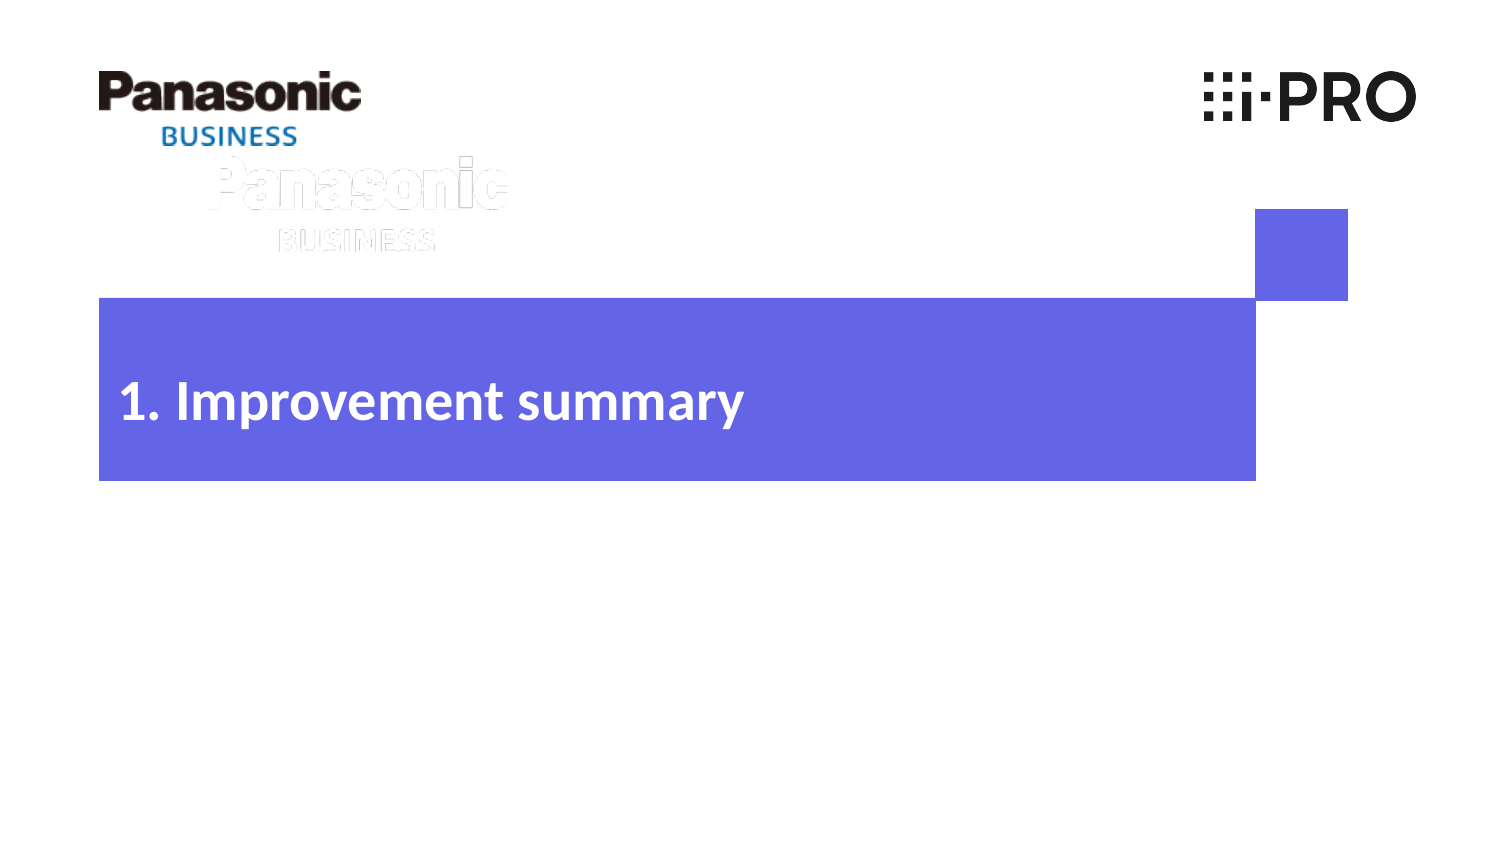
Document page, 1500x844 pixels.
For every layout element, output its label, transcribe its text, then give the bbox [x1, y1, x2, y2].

picture [1255, 209, 1348, 301]
text_box 1. Improvement summary [102, 354, 1250, 440]
picture [99, 71, 361, 146]
picture [1204, 71, 1416, 122]
